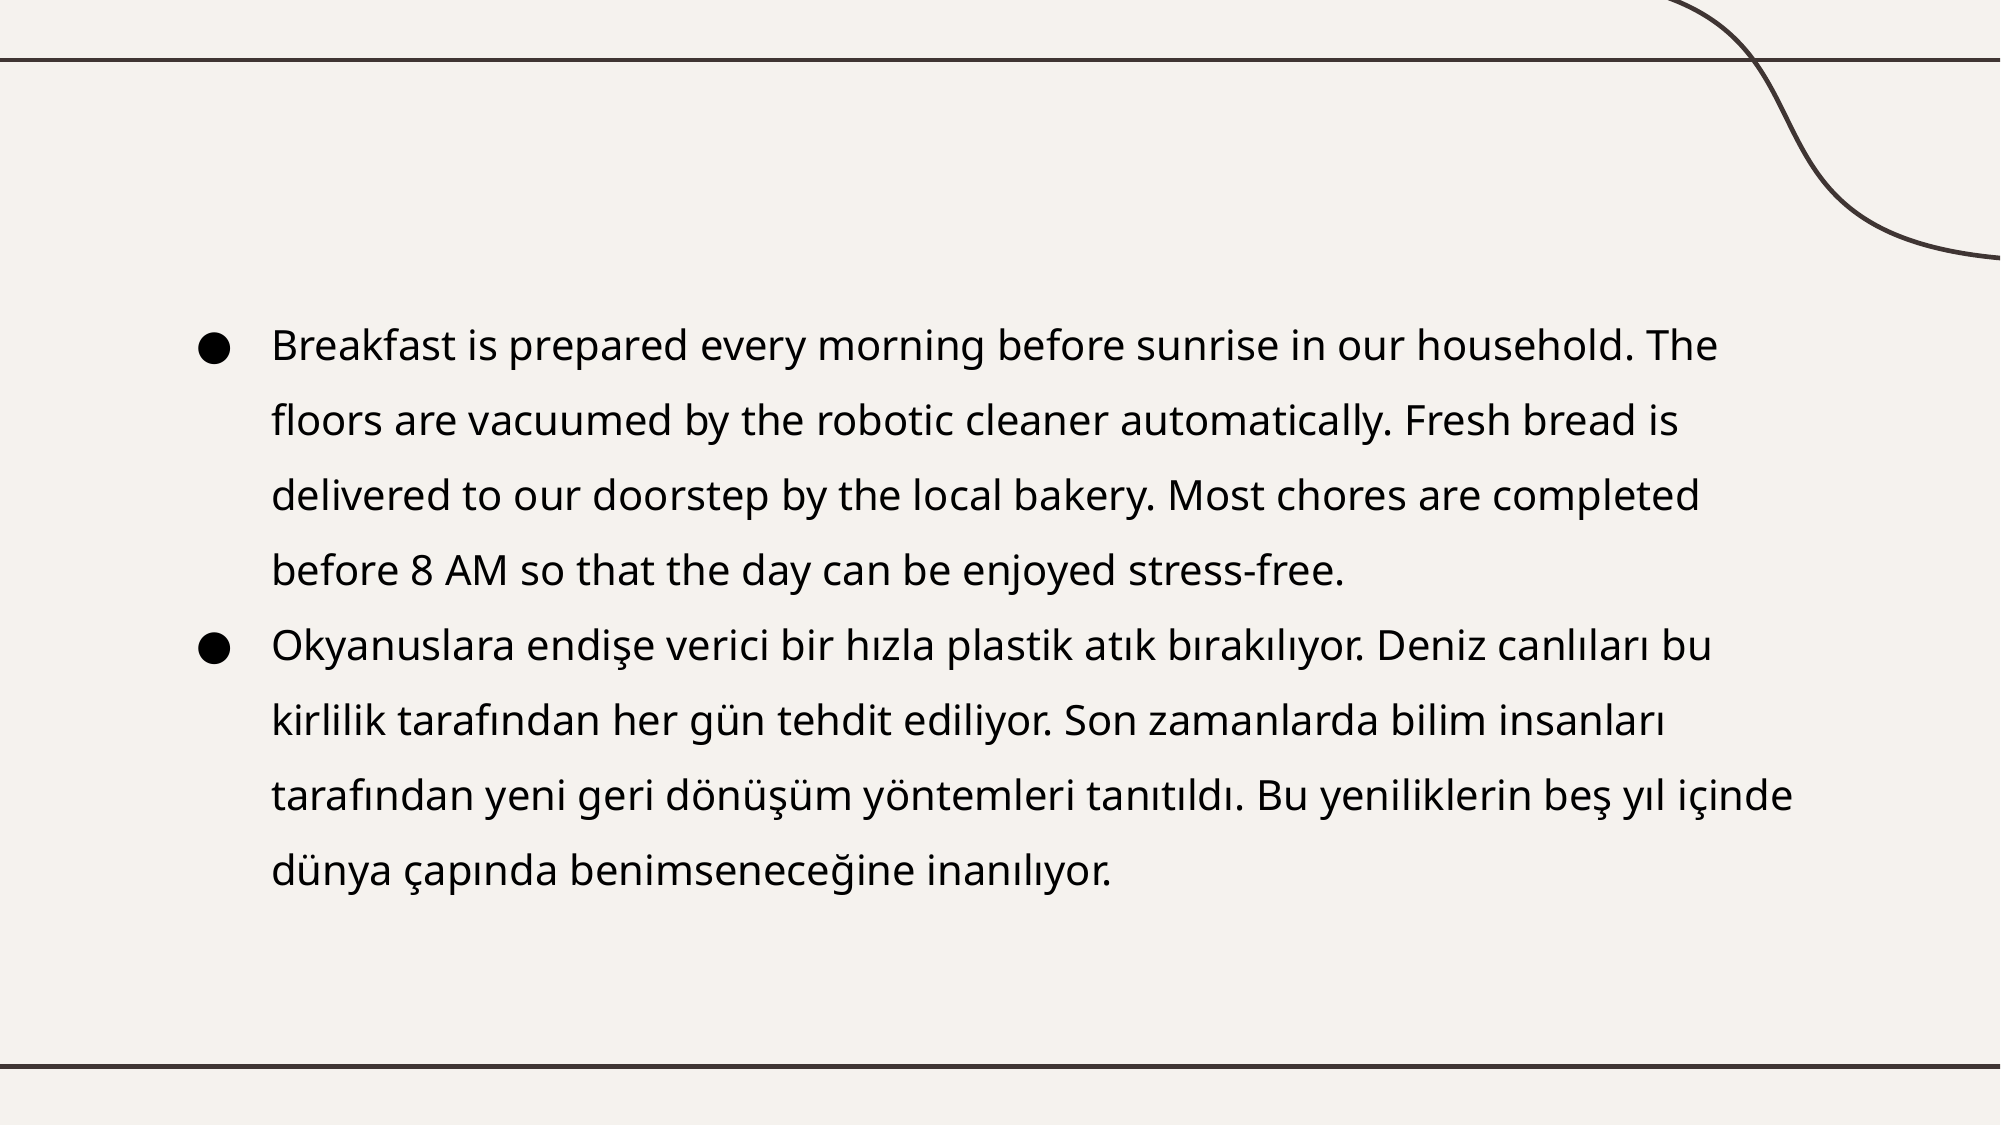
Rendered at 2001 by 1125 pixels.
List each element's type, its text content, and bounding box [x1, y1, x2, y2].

list Breakfast is prepared every morning before sunrise in our household. The floors are vacuumed by the robotic cleaner automatically. Fresh bread is delivered to our doorstep by the local bakery. Most chores are completed before 8 AM so that the day can be enjoyed stress-free. Okyanuslara endişe verici bir hızla plastik atık bırakılıyor. Deniz canlıları bu kirlilik tarafından her gün tehdit ediliyor. Son zamanlarda bilim insanları tarafından yeni geri dönüşüm yöntemleri tanıtıldı. Bu yeniliklerin beş yıl içinde dünya çapında benimseneceğine inanılıyor. [156, 278, 1844, 1000]
